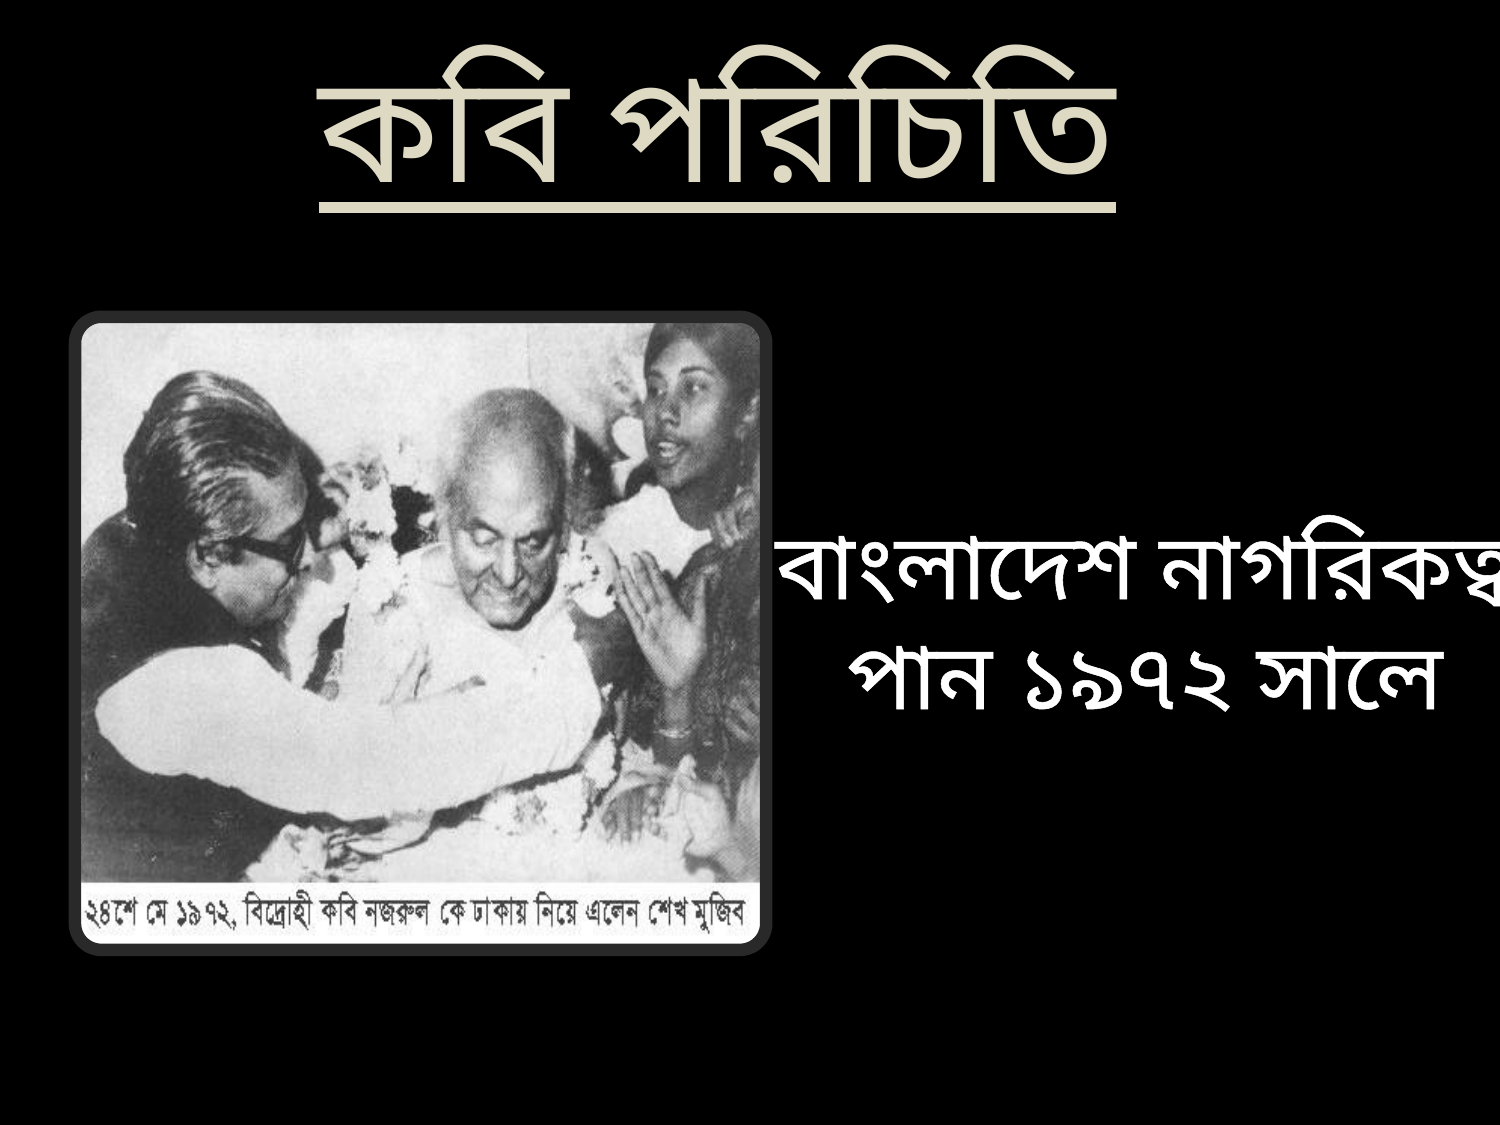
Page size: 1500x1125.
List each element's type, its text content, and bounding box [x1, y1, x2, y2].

text_box কবি পরিচিতি [303, 24, 1131, 220]
picture [74, 316, 767, 951]
text_box বাংলাদেশ নাগরিকত্ব পান ১৯৭২ সালে [773, 500, 1500, 735]
